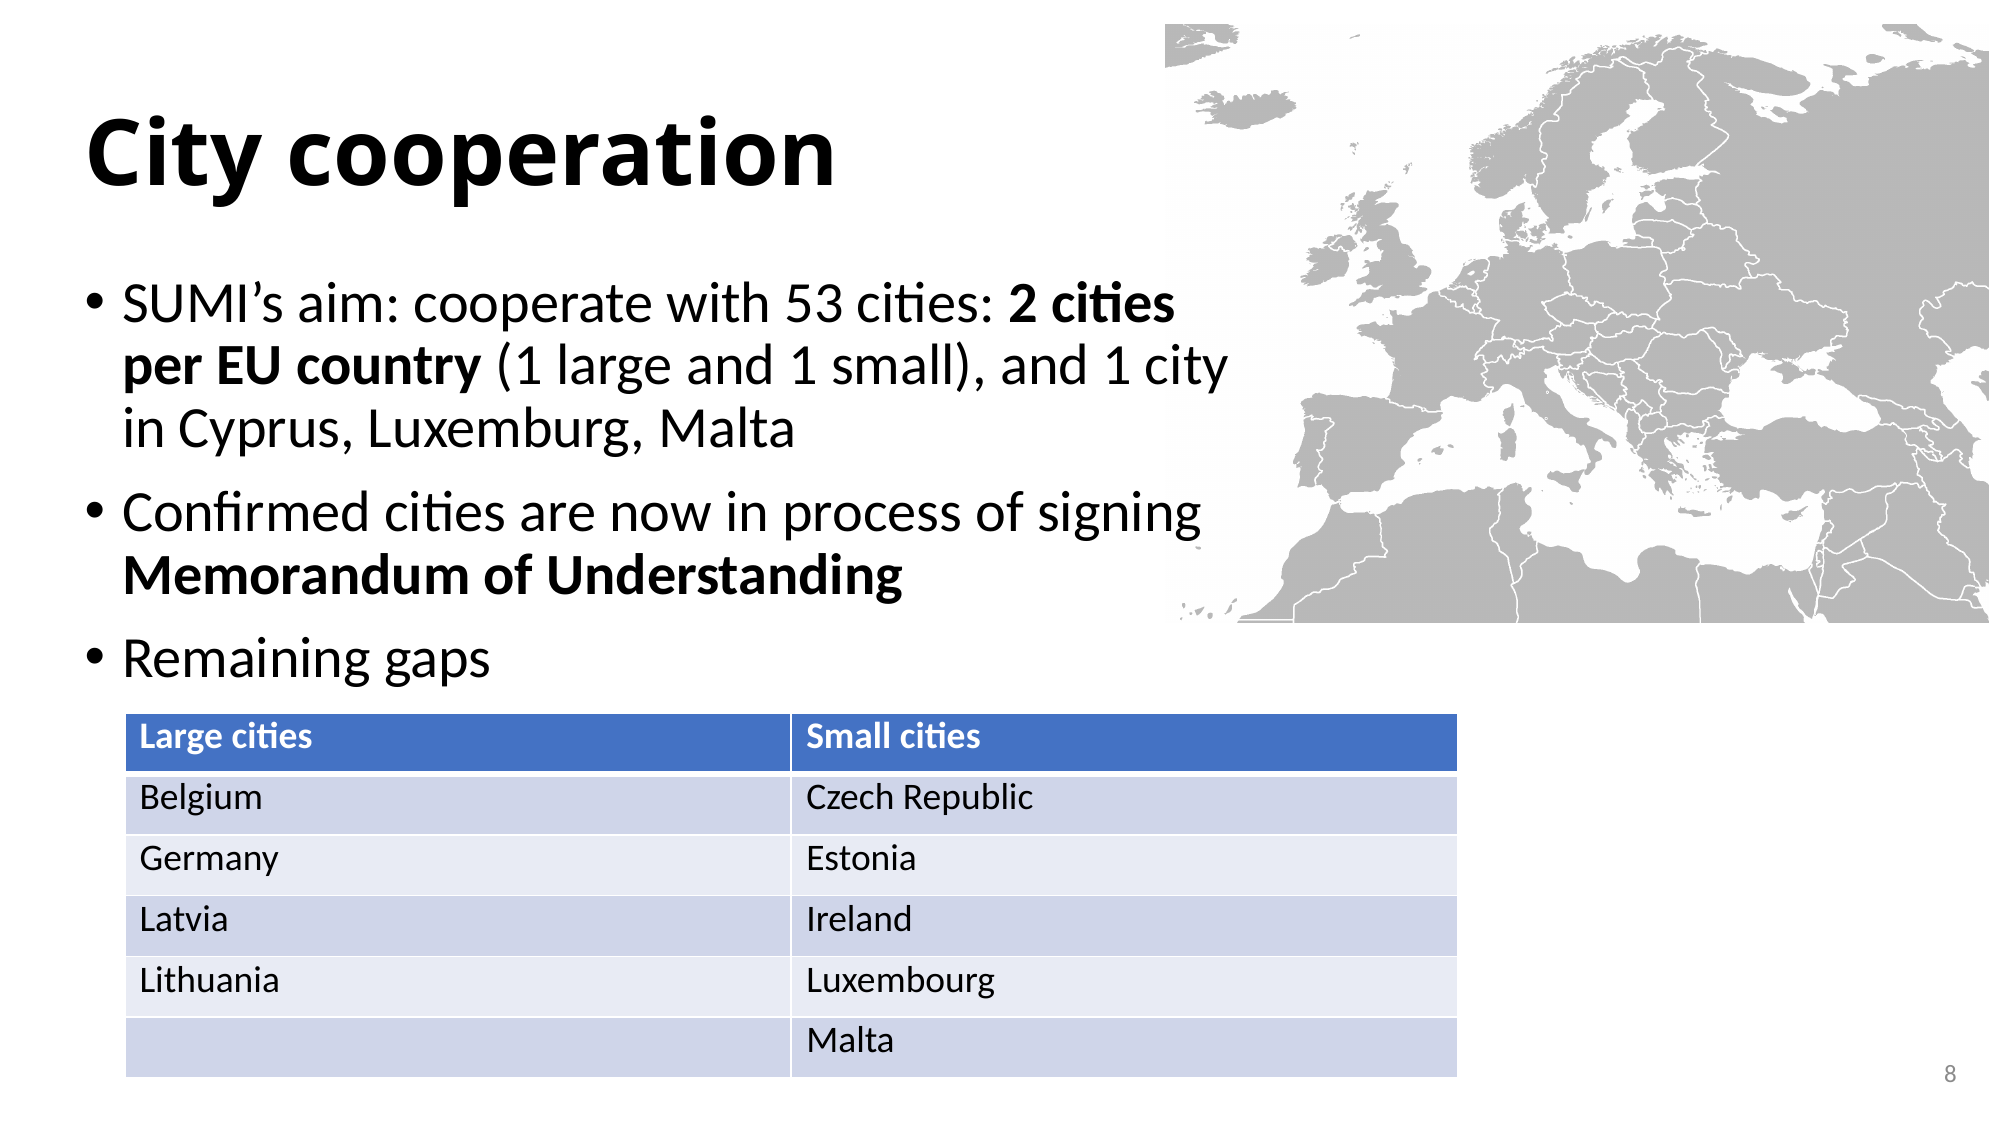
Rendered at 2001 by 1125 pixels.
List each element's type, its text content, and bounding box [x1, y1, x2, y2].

list SUMI’s aim: cooperate with 53 cities: 2 cities per EU country (1 large and 1 small), and 1 city in Cyprus, Luxemburg, Malta Confirmed cities are now in process of signing Memorandum of Understanding Remaining gaps [69, 264, 1281, 700]
table_cell Belgium [126, 777, 790, 834]
table_cell Czech Republic [792, 777, 1457, 834]
table_header Small cities [792, 714, 1457, 771]
slide_number 8 [1521, 1042, 1972, 1103]
table_cell Latvia [126, 896, 790, 956]
table_cell Germany [126, 836, 790, 895]
table_cell Luxembourg [792, 957, 1457, 1016]
picture [1165, 24, 1989, 623]
table_cell Lithuania [126, 957, 790, 1016]
table_cell Estonia [792, 836, 1457, 895]
table_cell [126, 1018, 790, 1077]
table_header Large cities [126, 714, 790, 771]
table_cell Ireland [792, 896, 1457, 956]
title City cooperation [69, 46, 1165, 264]
table_cell Malta [792, 1018, 1457, 1077]
